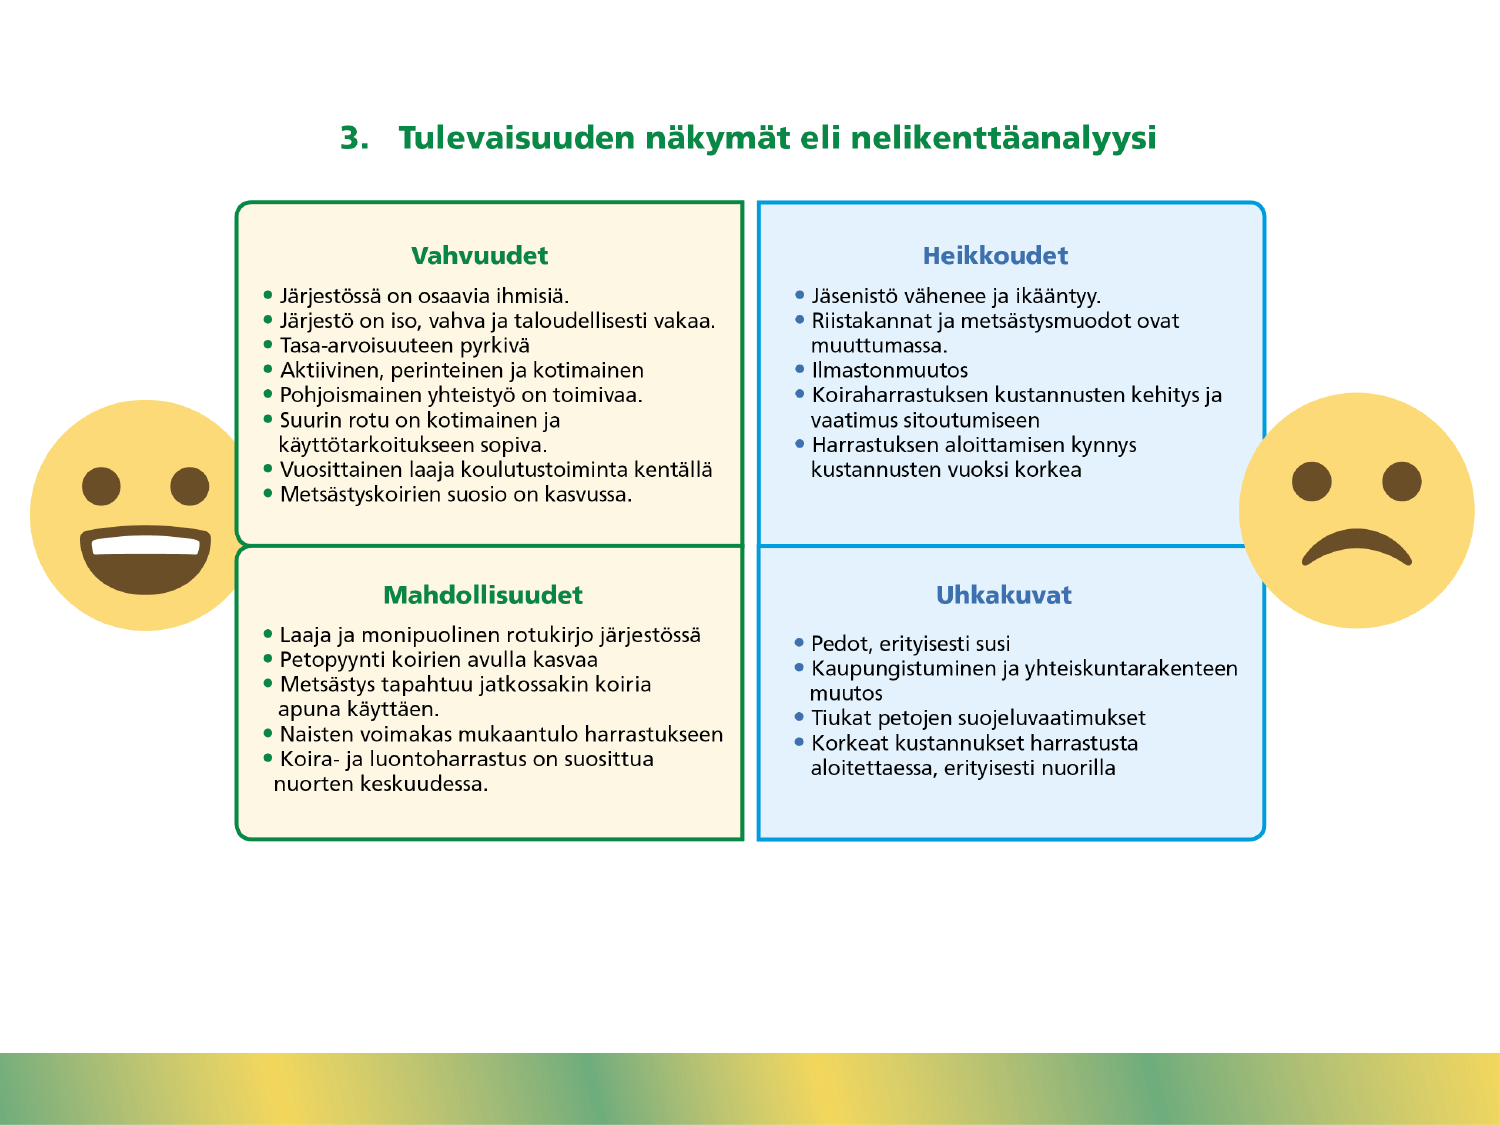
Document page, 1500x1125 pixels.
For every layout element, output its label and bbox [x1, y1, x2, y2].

picture [18, 110, 1485, 896]
picture [0, 1053, 1500, 1125]
